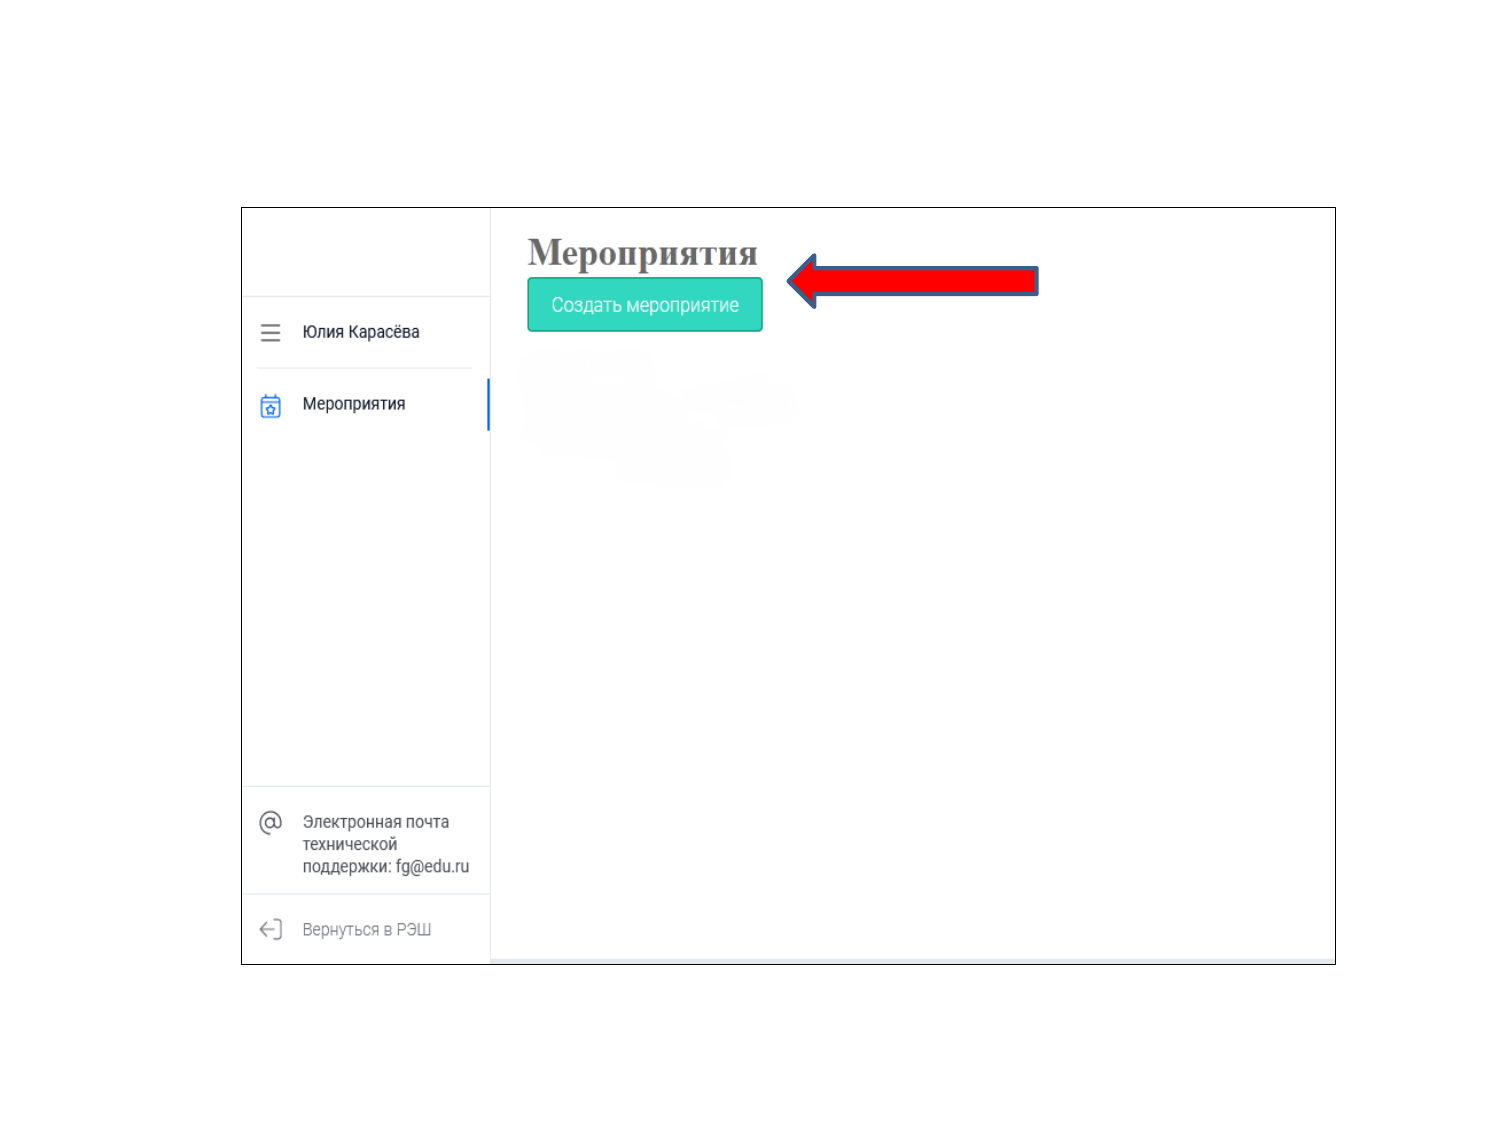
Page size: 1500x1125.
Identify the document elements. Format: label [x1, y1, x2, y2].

picture [242, 207, 1336, 965]
